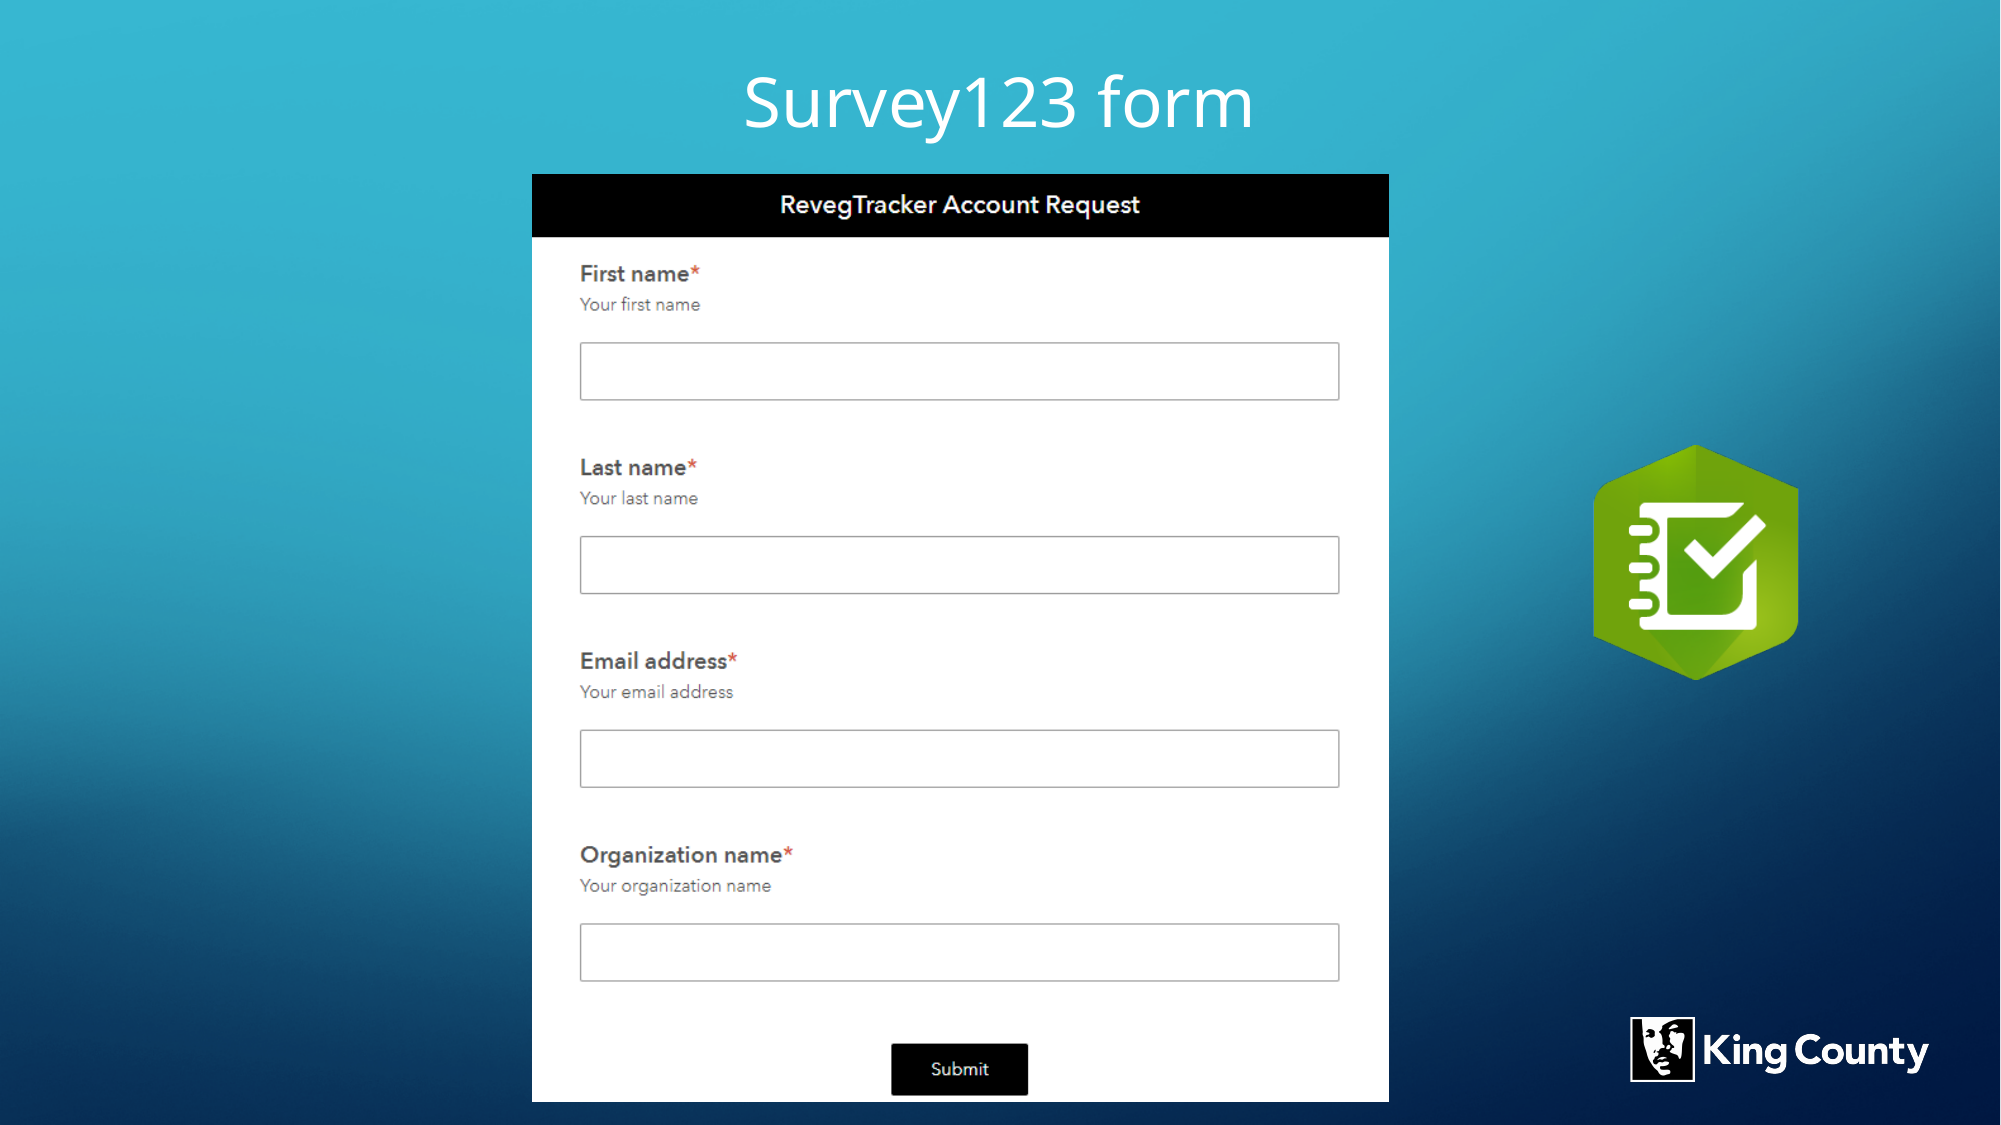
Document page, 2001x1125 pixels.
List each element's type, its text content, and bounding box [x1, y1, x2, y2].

picture [531, 173, 1389, 1102]
picture [1579, 445, 1814, 680]
picture [1582, 992, 1963, 1102]
title Survey123 form [137, 59, 1863, 150]
